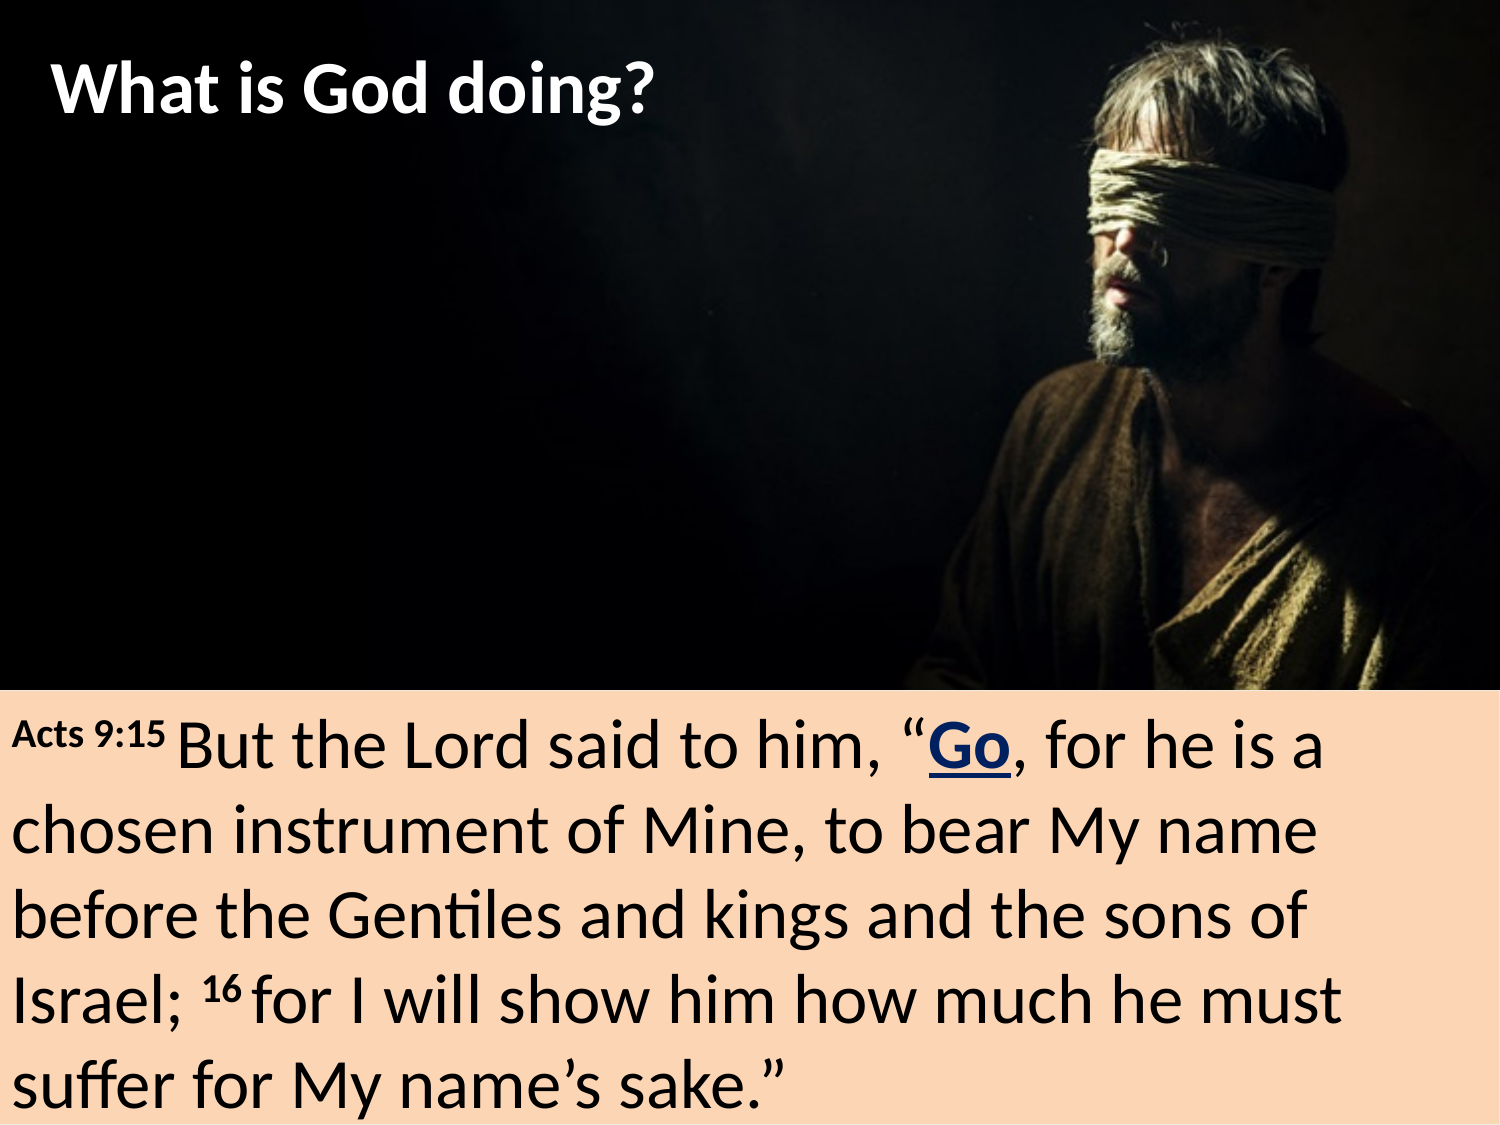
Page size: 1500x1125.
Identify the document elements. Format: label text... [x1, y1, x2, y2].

text_box Acts 9:15 But the Lord said to him, “Go, for he is a chosen instrument of Mine, to bear My name before the Gentiles and kings and the sons of Israel; 16 for I will show him how much he must suffer for My name’s sake.” [0, 690, 1500, 1125]
text_box What is God doing? [31, 12, 357, 156]
picture [362, 0, 1500, 691]
